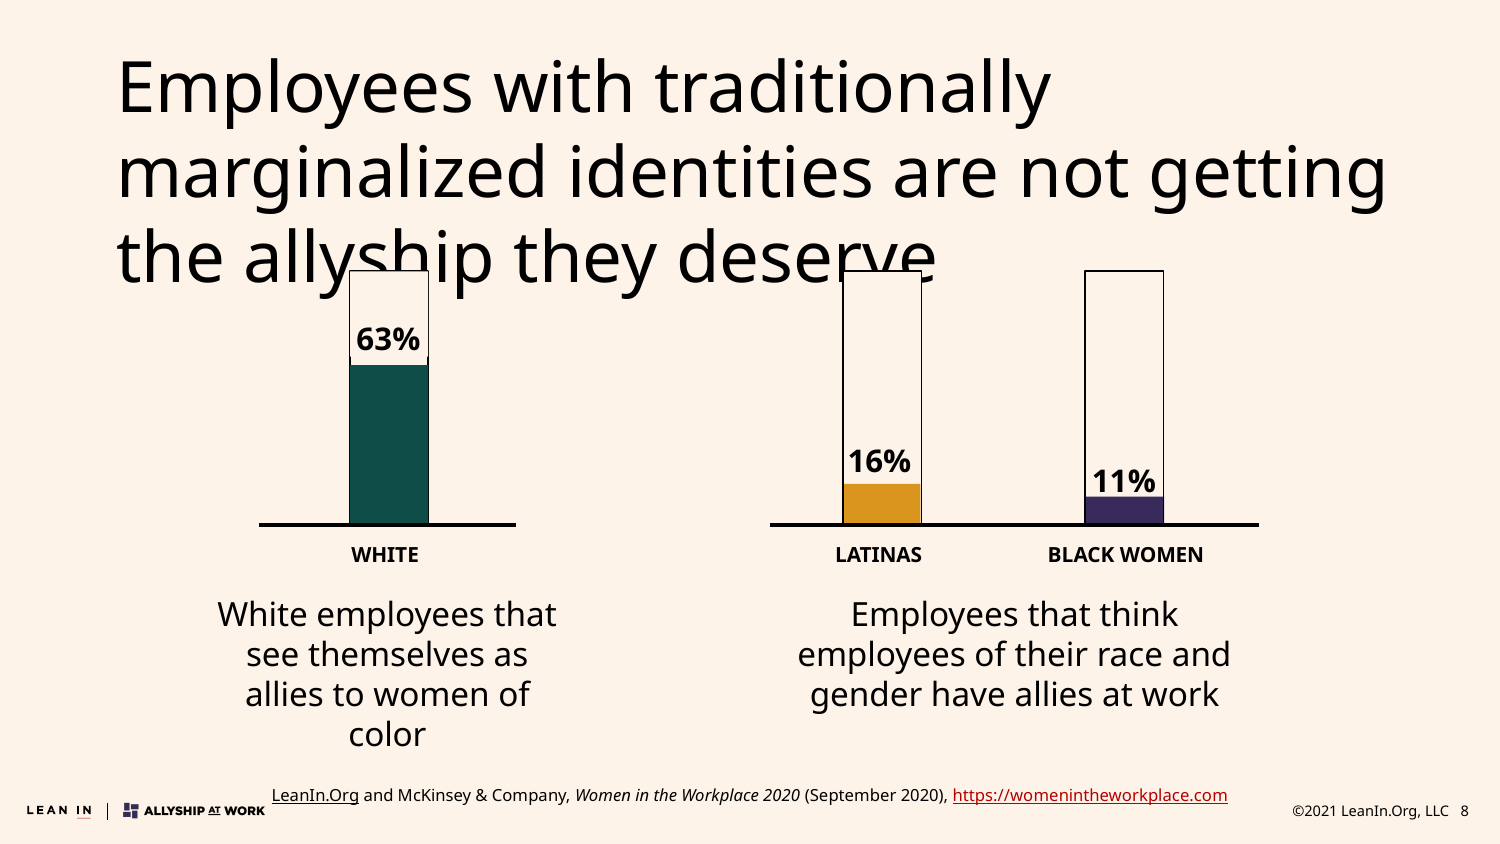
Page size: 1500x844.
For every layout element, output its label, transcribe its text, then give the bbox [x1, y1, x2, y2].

text_box LATINAS [835, 540, 934, 567]
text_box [349, 270, 429, 525]
text_box LeanIn.Org and McKinsey & Company, Women in the Workplace 2020 (September 2020), https://womenintheworkplace.com [256, 783, 1244, 808]
text_box ©2021 LeanIn.Org, LLC 8 [1115, 800, 1469, 822]
text_box WHITE [351, 540, 429, 567]
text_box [27, 795, 275, 825]
text_box BLACK WOMEN [1037, 540, 1215, 567]
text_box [769, 270, 1260, 526]
title Employees with traditionally marginalized identities are not getting the allyship they deserve [116, 41, 1434, 297]
text_box Employees that think employees of their race and gender have allies at work [788, 590, 1242, 714]
text_box White employees that see themselves as allies to women of color [206, 591, 569, 754]
